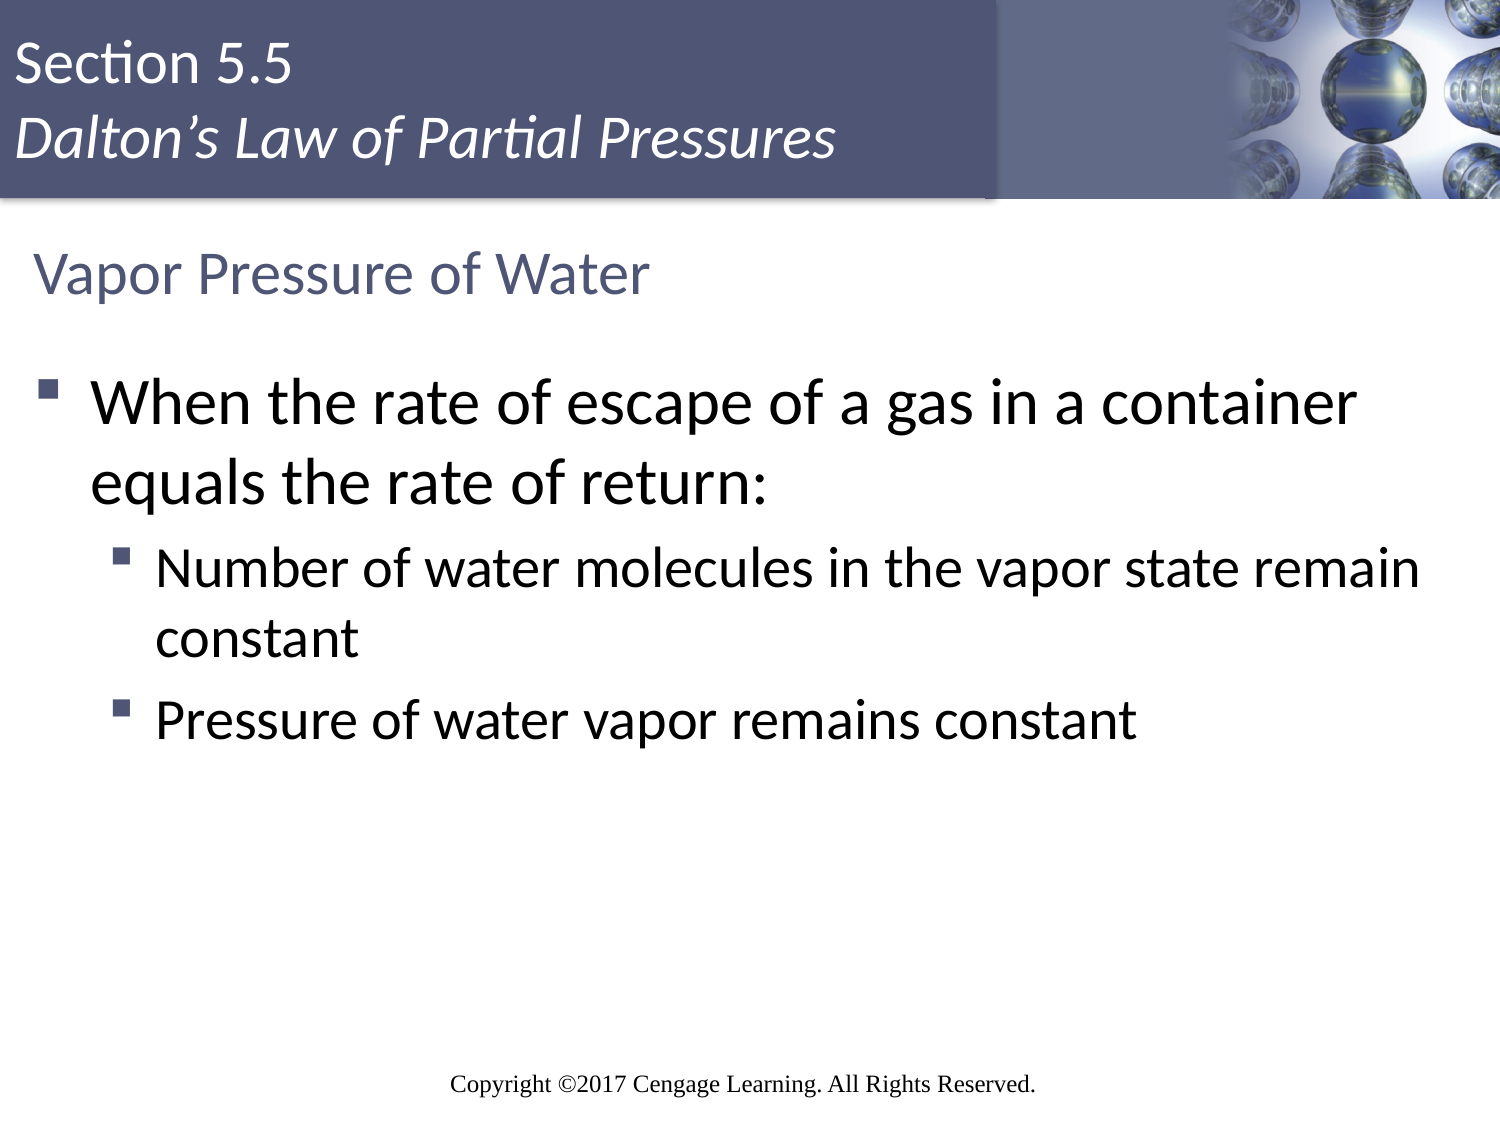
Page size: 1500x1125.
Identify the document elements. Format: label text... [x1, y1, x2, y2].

list When the rate of escape of a gas in a container equals the rate of return: Number of water molecules in the vapor state remain constant Pressure of water vapor remains constant [18, 350, 1471, 1100]
title Vapor Pressure of Water [18, 212, 1471, 327]
picture [996, 0, 1500, 199]
